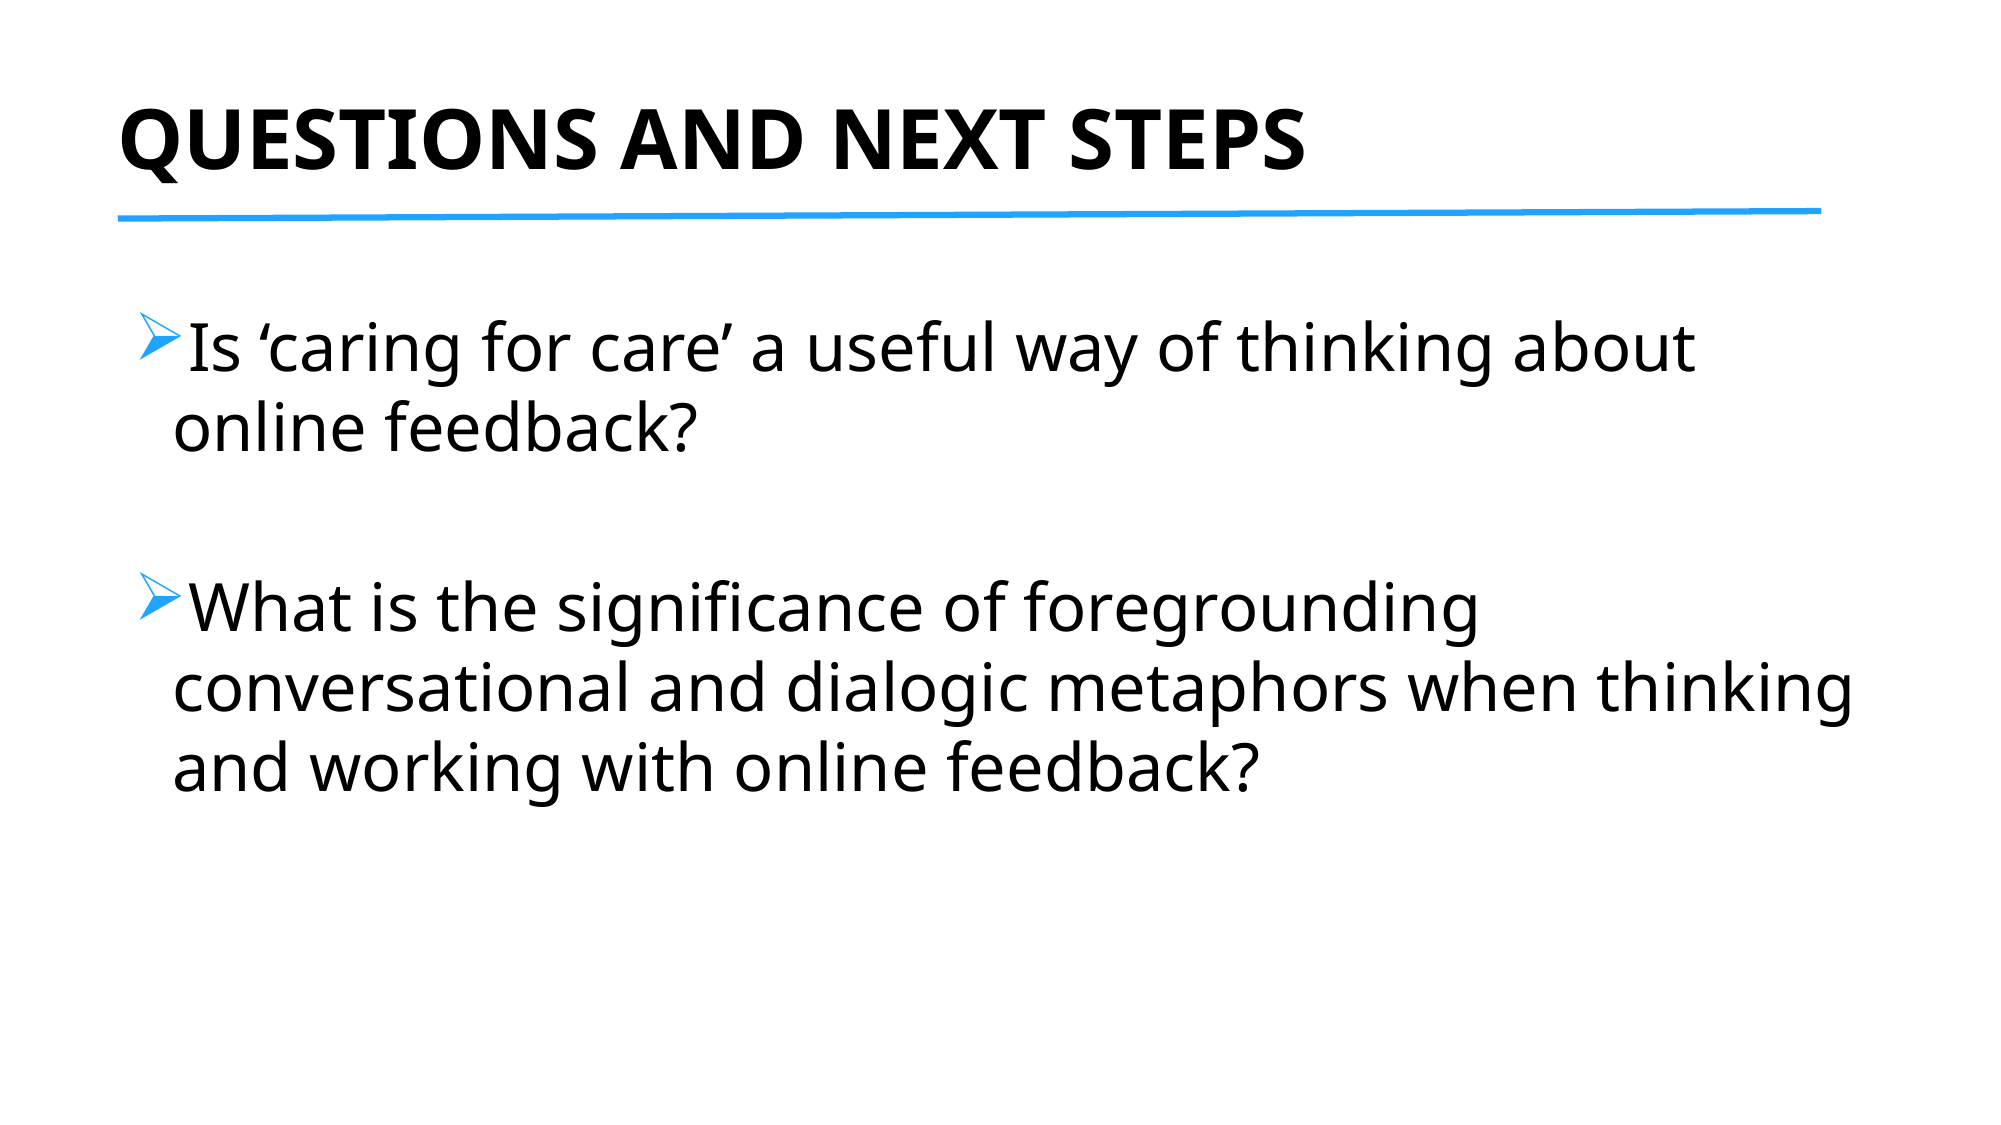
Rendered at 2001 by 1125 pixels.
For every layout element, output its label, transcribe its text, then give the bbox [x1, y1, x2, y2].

title QUESTIONS AND NEXT STEPS [102, 34, 1896, 252]
text_box Is ‘caring for care’ a useful way of thinking about online feedback? What is the significance of foregrounding conversational and dialogic metaphors when thinking and working with online feedback? [119, 297, 1878, 1020]
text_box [117, 210, 1822, 219]
